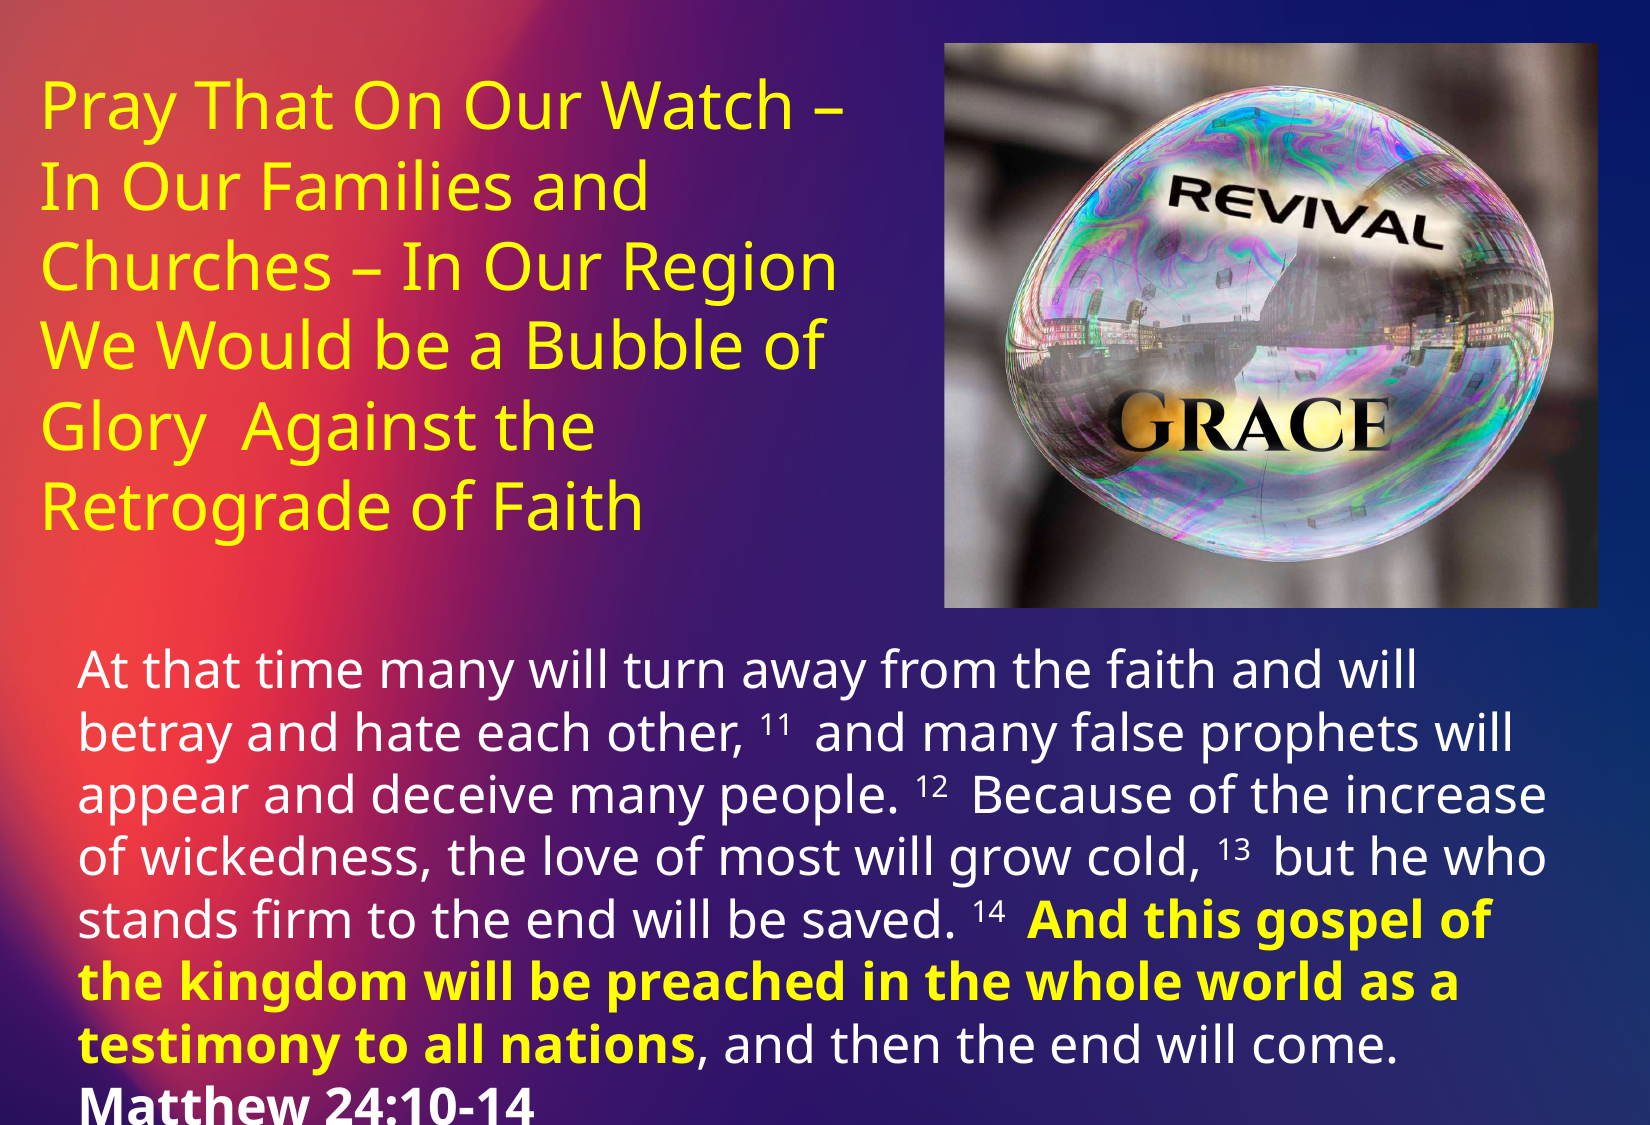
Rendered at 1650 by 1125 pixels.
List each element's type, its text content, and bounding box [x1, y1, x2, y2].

text_box At that time many will turn away from the faith and will betray and hate each other, 11 and many false prophets will appear and deceive many people. 12 Because of the increase of wickedness, the love of most will grow cold, 13 but he who stands firm to the end will be saved. 14 And this gospel of the kingdom will be preached in the whole world as a testimony to all nations, and then the end will come. Matthew 24:10-14 [62, 628, 1577, 1125]
text_box Pray That On Our Watch – In Our Families and Churches – In Our Region We Would be a Bubble of Glory Against the Retrograde of Faith [24, 56, 944, 551]
picture [0, 0, 1650, 1125]
